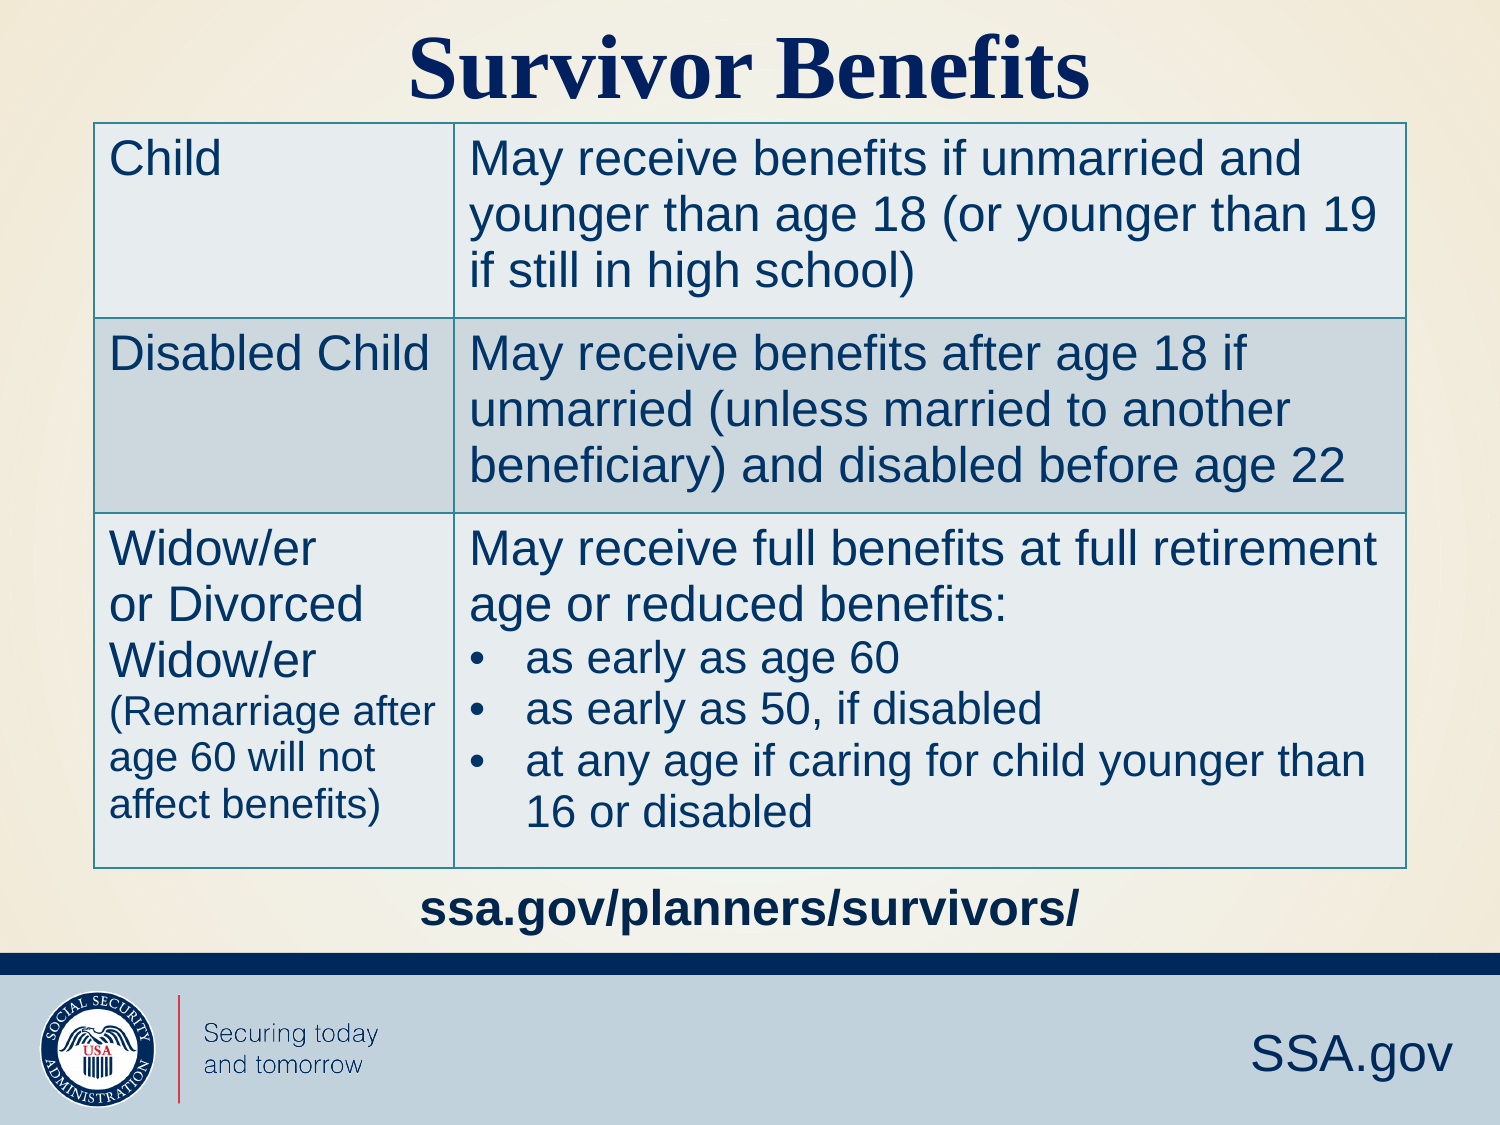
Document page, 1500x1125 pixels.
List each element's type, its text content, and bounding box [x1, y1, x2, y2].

table_cell May receive benefits after age 18 if unmarried (unless married to another beneficiary) and disabled before age 22 [455, 319, 1405, 512]
table_cell May receive full benefits at full retirement age or reduced benefits: as early as age 60 as early as 50, if disabled at any age if caring for child younger than 16 or disabled [455, 514, 1405, 867]
table_header May receive benefits if unmarried and younger than age 18 (or younger than 19 if still in high school) [455, 124, 1405, 317]
table_header Child [95, 124, 453, 317]
table_cell Disabled Child [95, 319, 453, 512]
text_box ssa.gov/planners/survivors/ [152, 869, 1348, 943]
picture [34, 989, 386, 1111]
title Survivor Benefits [0, 0, 1500, 111]
table_cell Widow/er or Divorced Widow/er (Remarriage after age 60 will not affect benefits) [95, 514, 453, 867]
